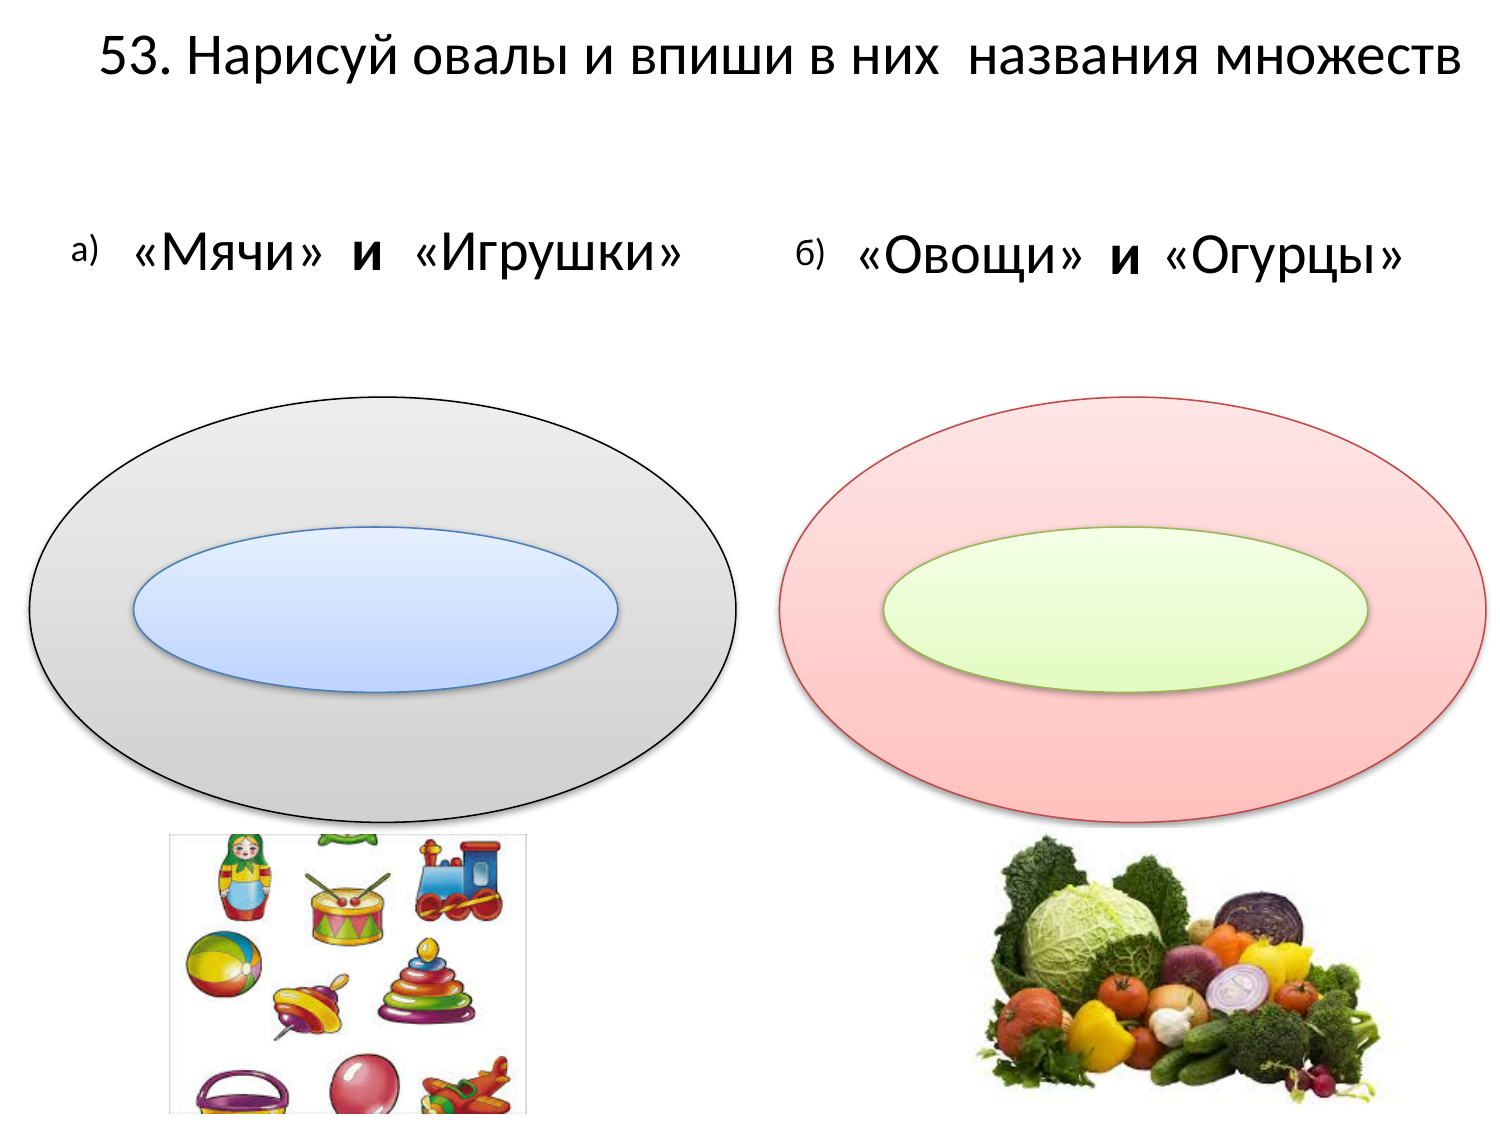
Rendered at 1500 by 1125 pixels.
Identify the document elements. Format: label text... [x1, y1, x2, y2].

text_box [778, 396, 1487, 824]
title 53. Нарисуй овалы и впиши в них названия множеств [76, 0, 1500, 102]
text_box и [1094, 208, 1157, 294]
text_box [132, 526, 619, 694]
text_box б) [780, 220, 842, 281]
text_box «Овощи» [840, 208, 1094, 293]
picture [169, 833, 527, 1114]
text_box [28, 396, 737, 824]
text_box «Огурцы» [1157, 208, 1422, 293]
picture [970, 828, 1397, 1120]
text_box «Мячи» [115, 204, 336, 289]
text_box [882, 526, 1369, 694]
text_box «Игрушки» [396, 204, 701, 289]
text_box а) [55, 216, 115, 277]
text_box и [336, 204, 400, 290]
